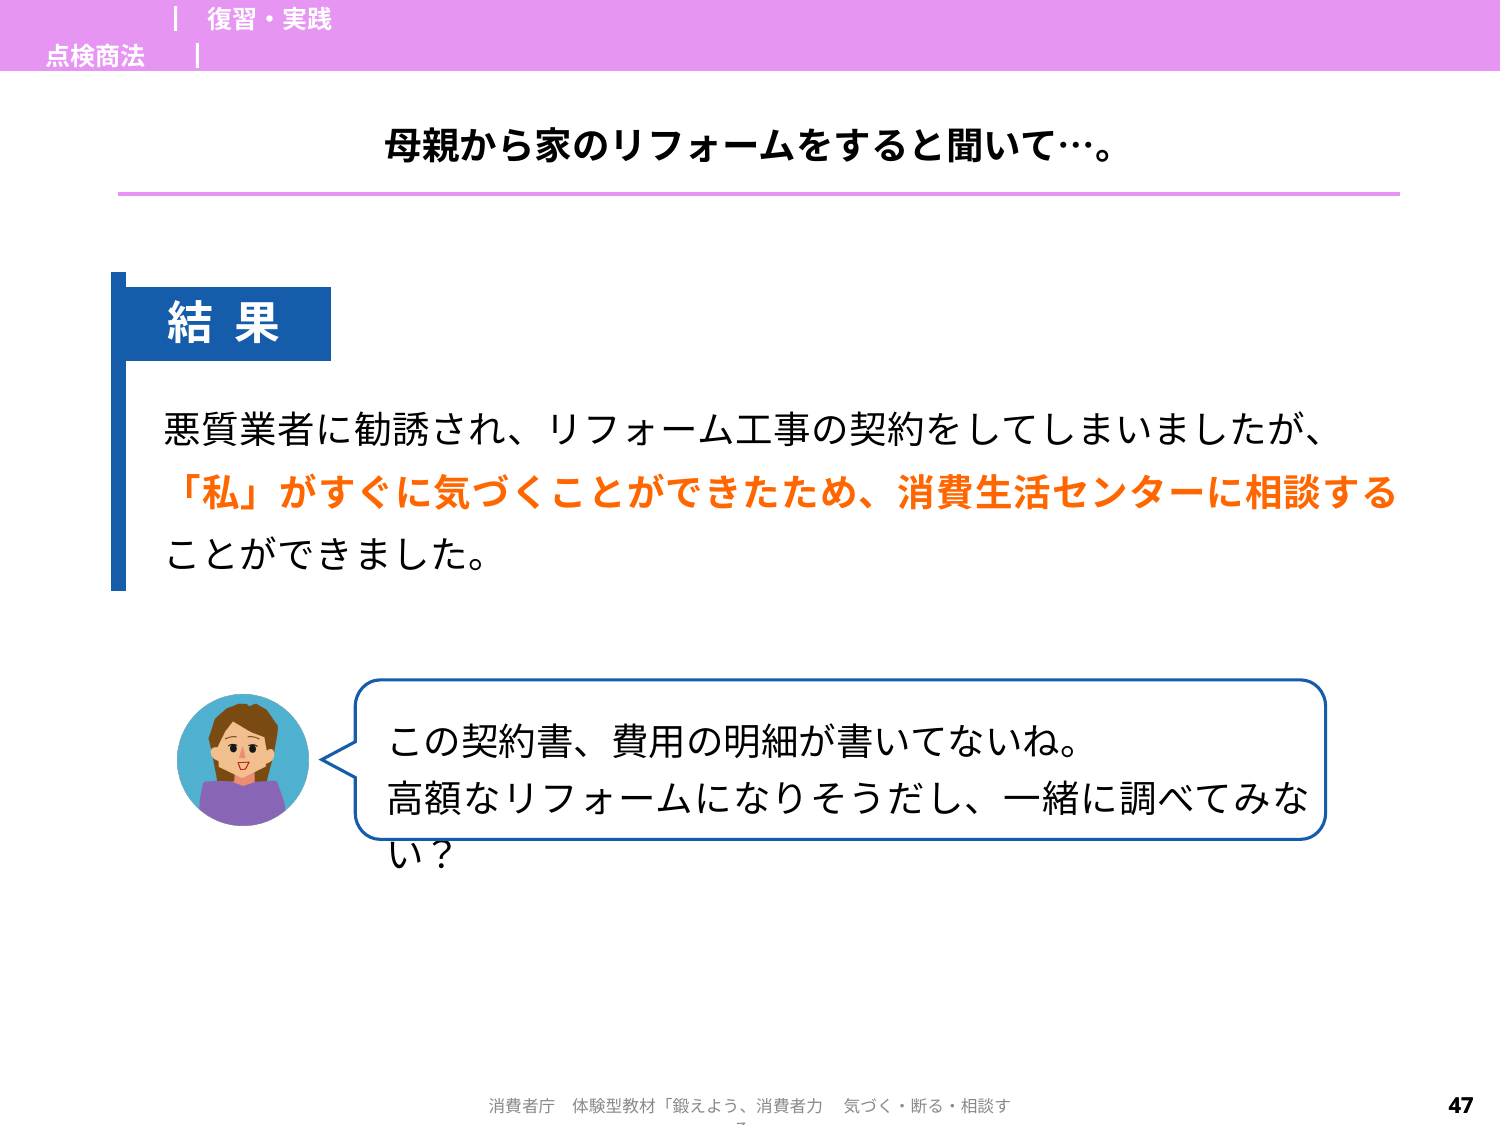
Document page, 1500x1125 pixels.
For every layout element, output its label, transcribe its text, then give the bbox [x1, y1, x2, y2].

table_header 母親から家のリフォームをすると聞いて…。 [118, 102, 1400, 192]
text_box 悪質業者に勧誘され、リフォーム工事の契約をしてしまいましたが、 「私」がすぐに気づくことができたため、消費生活センターに相談することができました。 [331, 358, 1400, 576]
table_header ▏復習・実践▕ [163, 0, 340, 85]
table_header 点検商法 [33, 0, 163, 85]
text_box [321, 679, 1326, 840]
picture [176, 693, 309, 826]
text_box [117, 272, 331, 591]
table_header [340, 0, 1494, 85]
